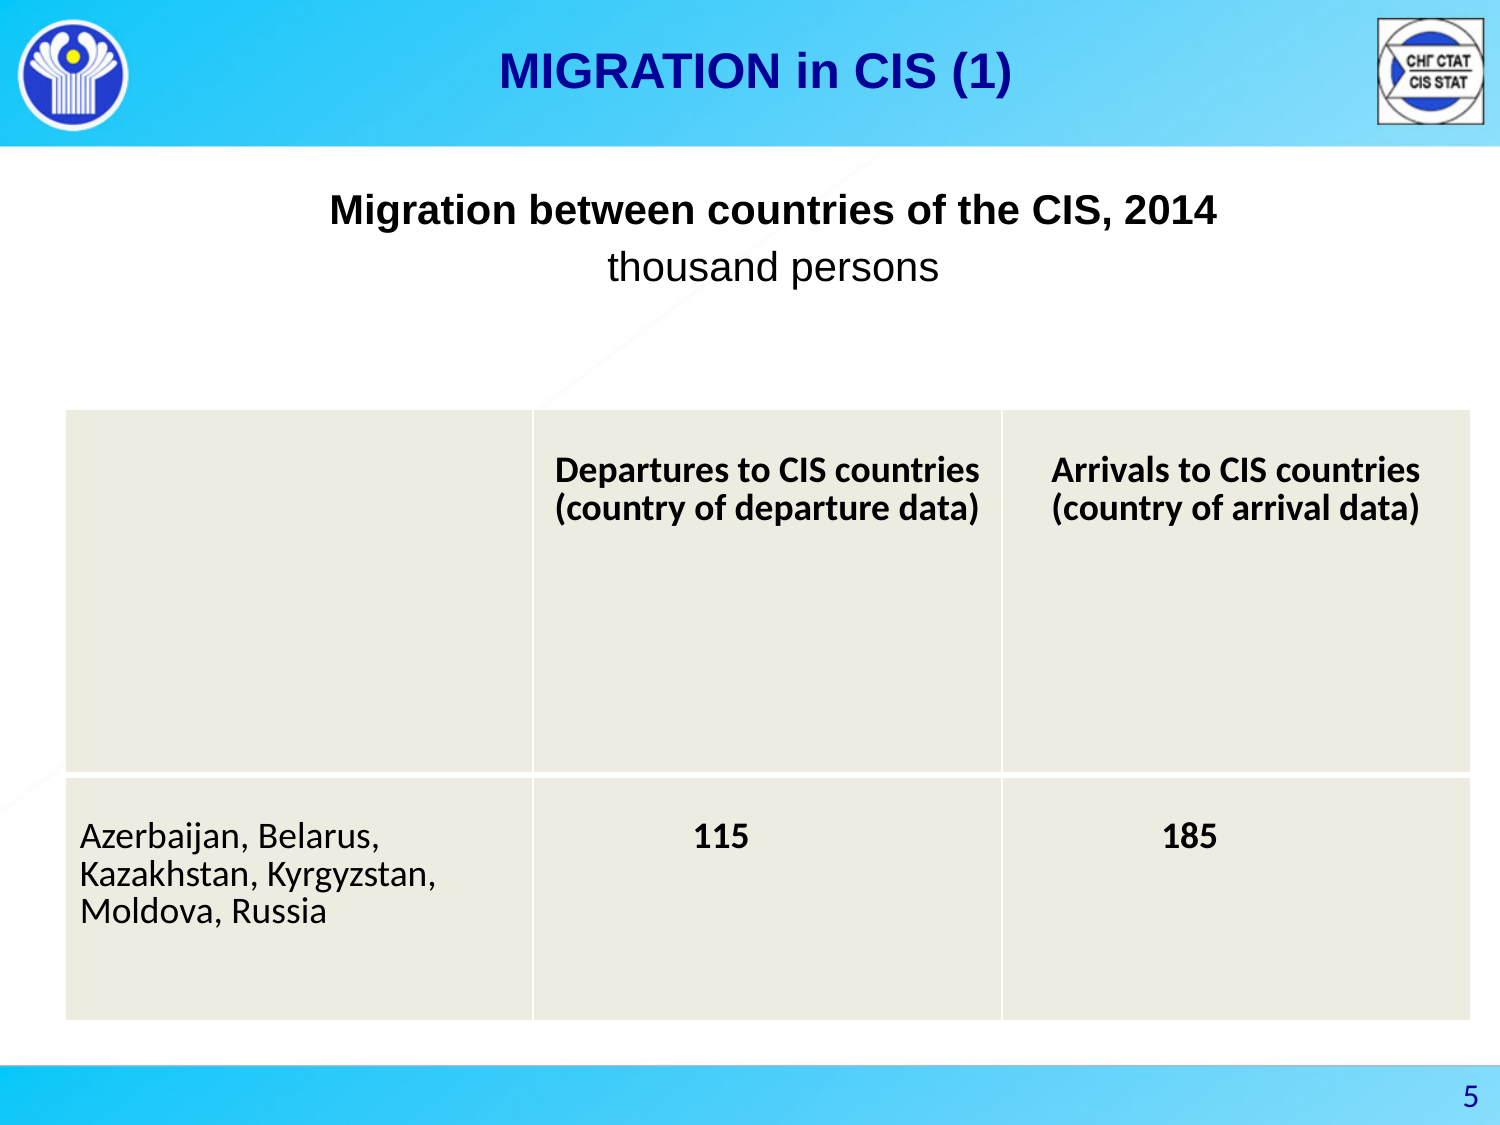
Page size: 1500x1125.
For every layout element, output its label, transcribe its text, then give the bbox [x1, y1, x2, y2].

table_cell 185 [1003, 778, 1470, 1020]
text_box MIGRATION in CIS (1) [135, 30, 1376, 106]
text_box Migration between countries of the CIS, 2014 thousand persons [55, 172, 1462, 1035]
text_box [29, 160, 1471, 1047]
table_header Departures to CIS countries (country of departure data) [534, 410, 1001, 772]
text_box 5 [1428, 1082, 1495, 1106]
table_header Arrivals to CIS countries (country of arrival data) [1003, 410, 1470, 772]
table_cell Azerbaijan, Belarus, Kazakhstan, Kyrgyzstan, Moldova, Russia [66, 778, 532, 1020]
picture [0, 0, 1500, 1125]
table_cell 115 [534, 778, 1001, 1020]
table_header [66, 410, 532, 772]
